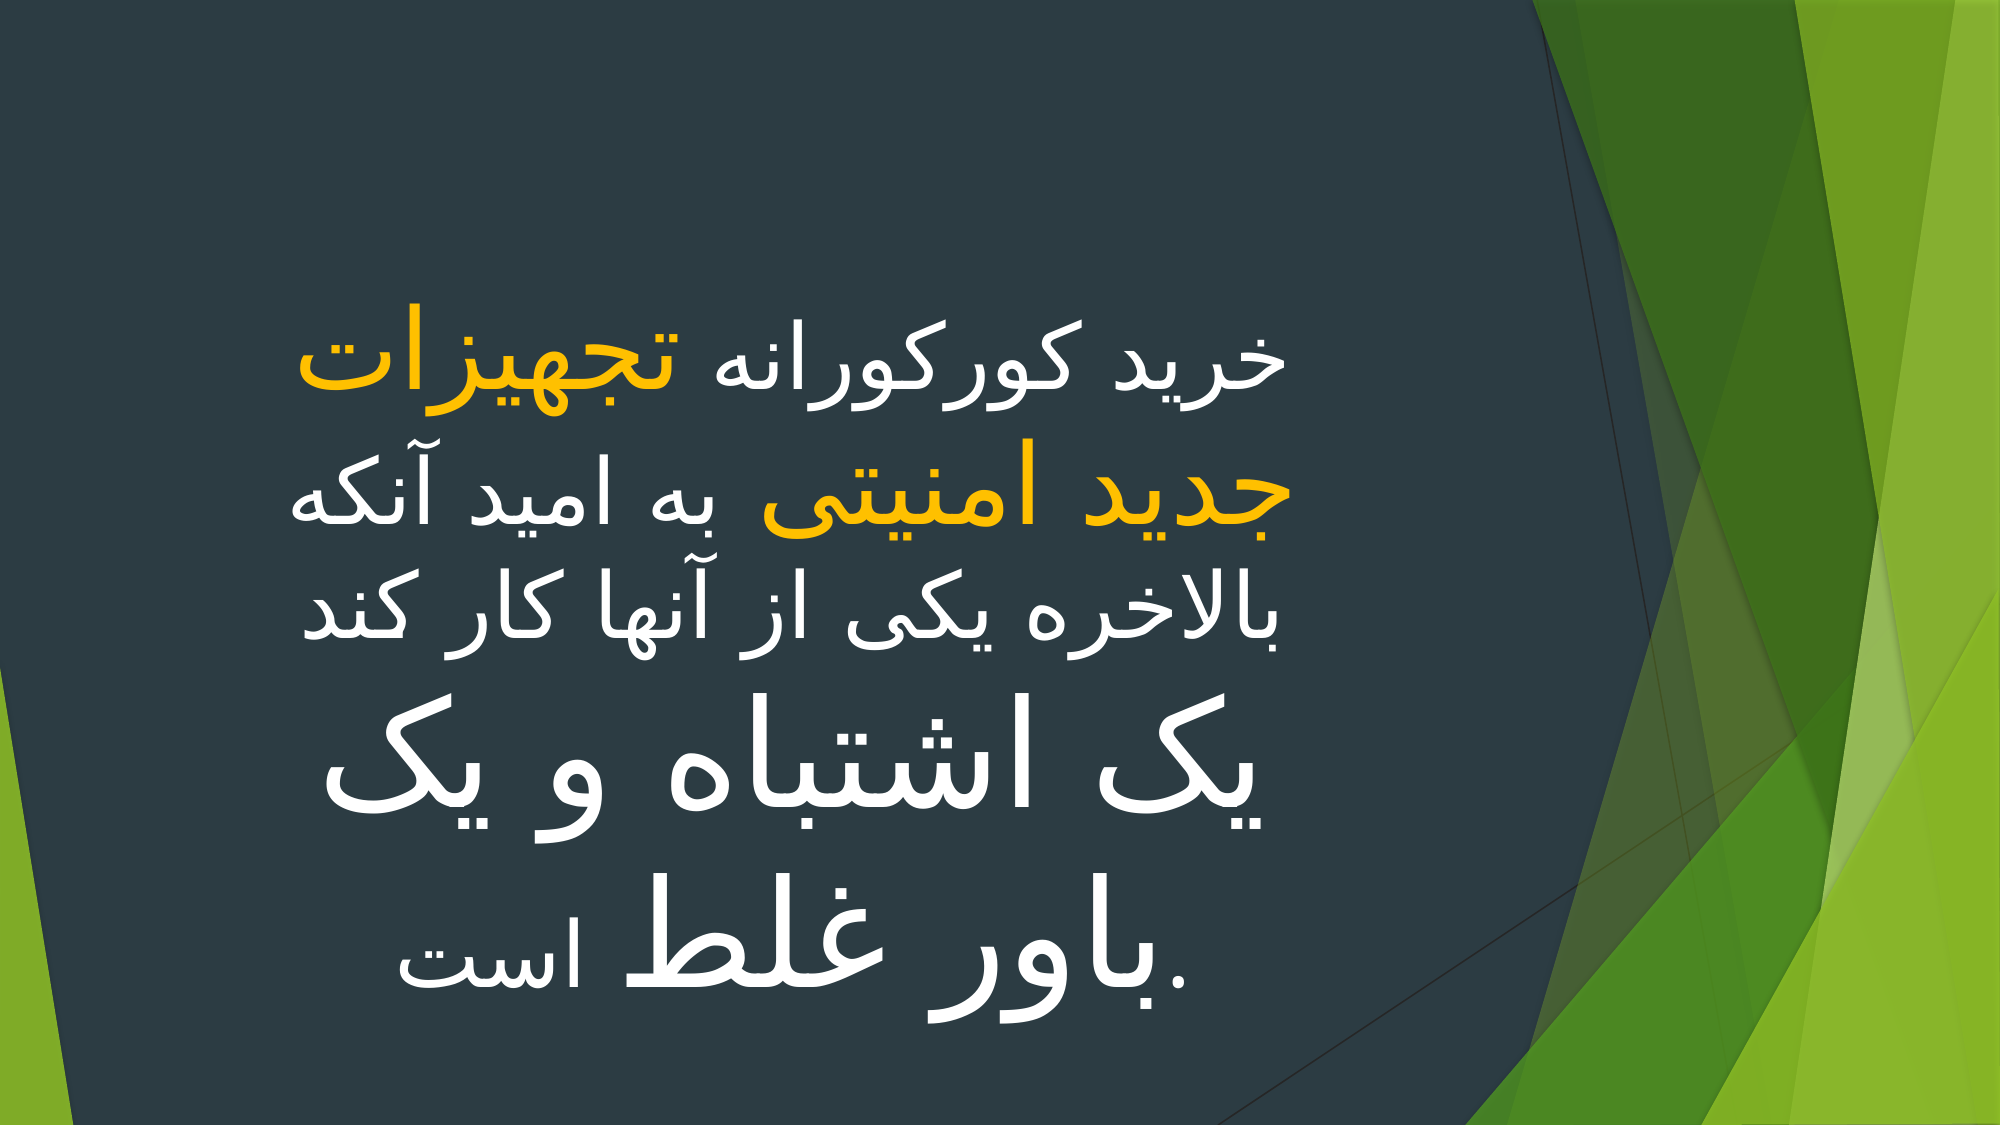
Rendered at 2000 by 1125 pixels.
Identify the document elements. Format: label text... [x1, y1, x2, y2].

text_box خرید کورکورانه تجهیزات جدید امنیتی به امید آنکه بالاخره یکی از آنها کار کند یک اشتباه و یک باور غلط است. [188, 269, 1397, 1025]
